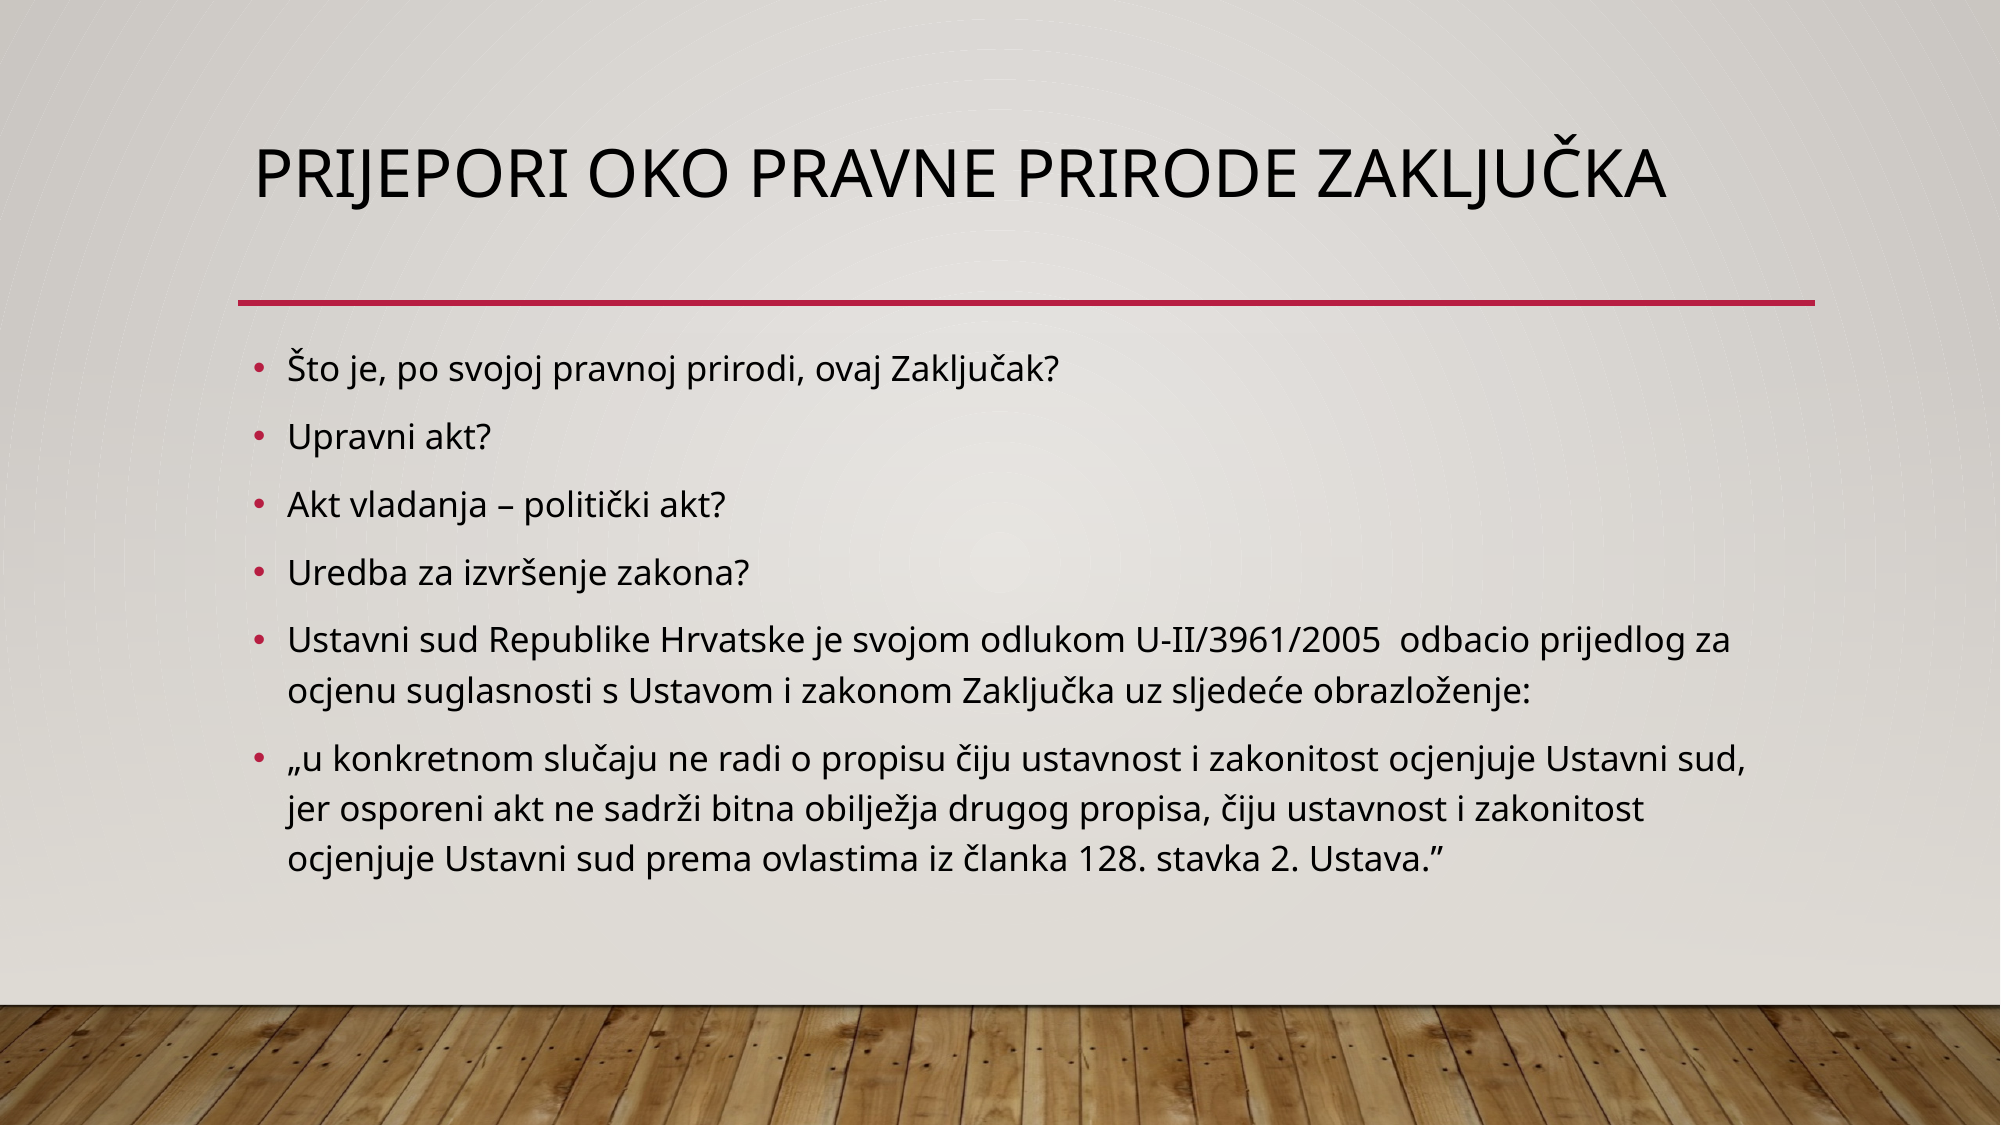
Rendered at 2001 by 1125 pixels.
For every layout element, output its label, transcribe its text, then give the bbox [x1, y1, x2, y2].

title Prijepori oko pravne prirode Zaključka [238, 131, 1814, 305]
list Što je, po svojoj pravnoj prirodi, ovaj Zaključak? Upravni akt? Akt vladanja – politički akt? Uredba za izvršenje zakona? Ustavni sud Republike Hrvatske je svojom odlukom U-II/3961/2005 odbacio prijedlog za ocjenu suglasnosti s Ustavom i zakonom Zaključka uz sljedeće obrazloženje: „u konkretnom slučaju ne radi o propisu čiju ustavnost i zakonitost ocjenjuje Ustavni sud, jer osporeni akt ne sadrži bitna obilježja drugog propisa, čiju ustavnost i zakonitost ocjenjuje Ustavni sud prema ovlastima iz članka 128. stavka 2. Ustava.” [238, 330, 1814, 897]
picture [0, 1005, 2000, 1125]
